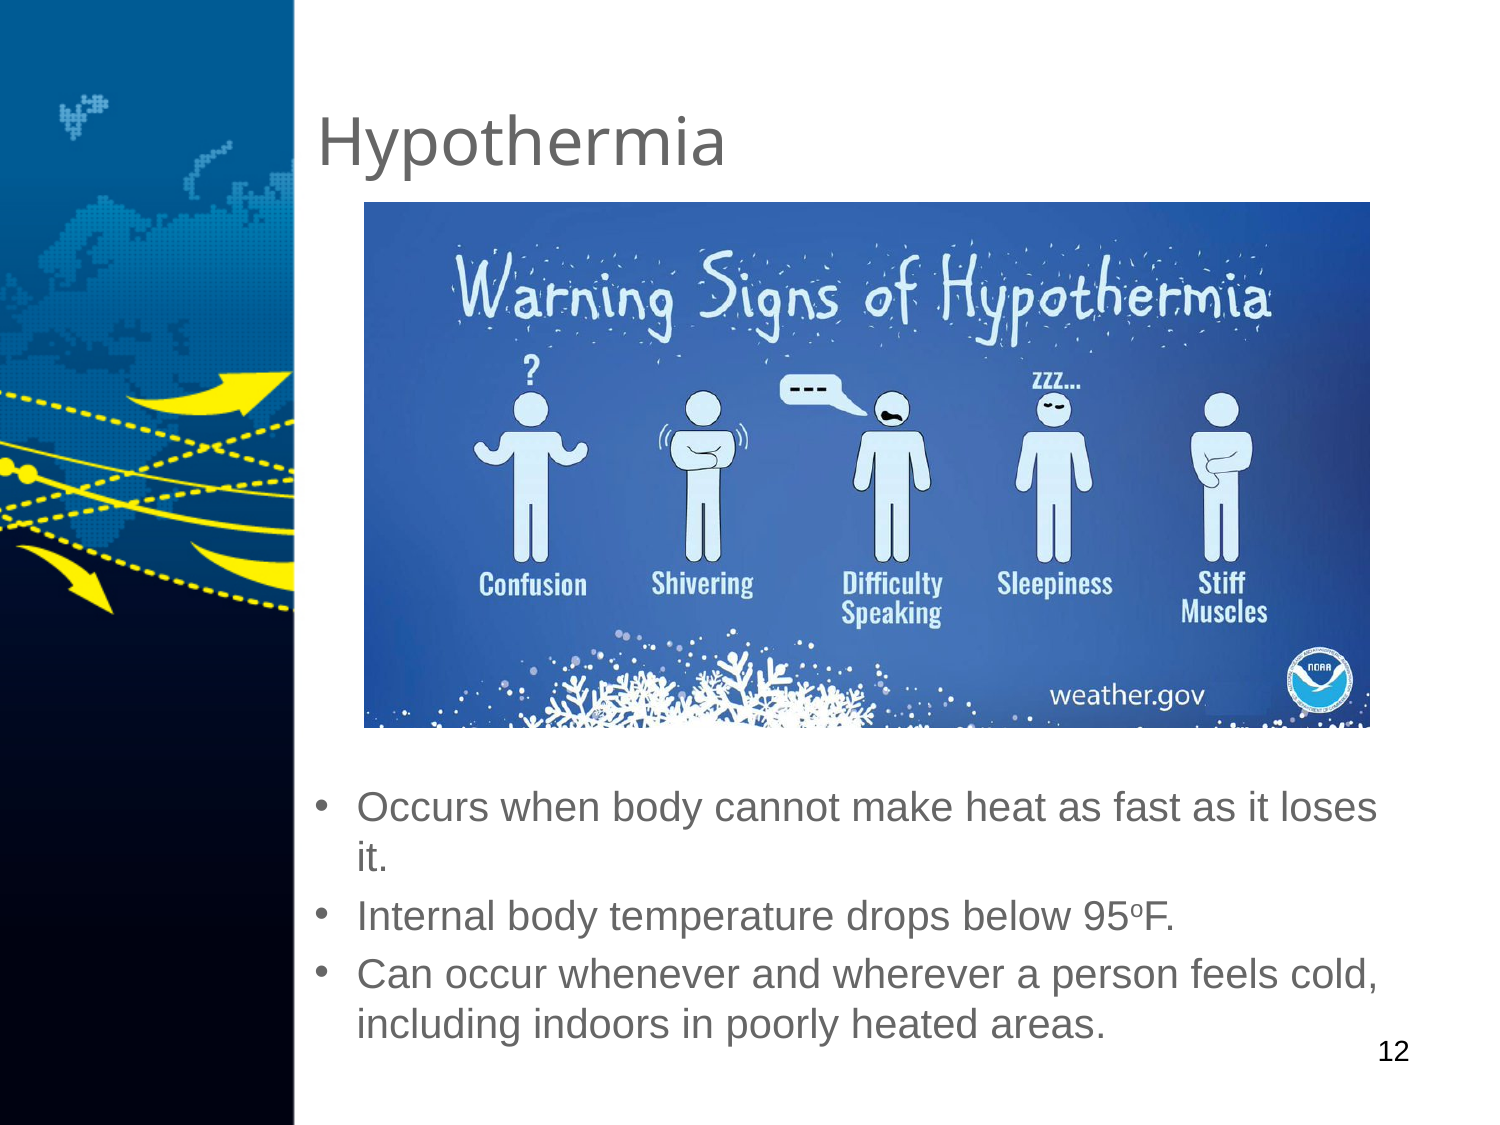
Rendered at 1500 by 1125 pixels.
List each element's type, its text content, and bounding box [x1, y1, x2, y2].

title Hypothermia [301, 45, 1436, 233]
slide_number 12 [1074, 1024, 1425, 1103]
list Occurs when body cannot make heat as fast as it loses it. Internal body temperature drops below 95oF. Can occur whenever and wherever a person feels cold, including indoors in poorly heated areas. [299, 772, 1436, 1005]
picture [0, 0, 1500, 1125]
